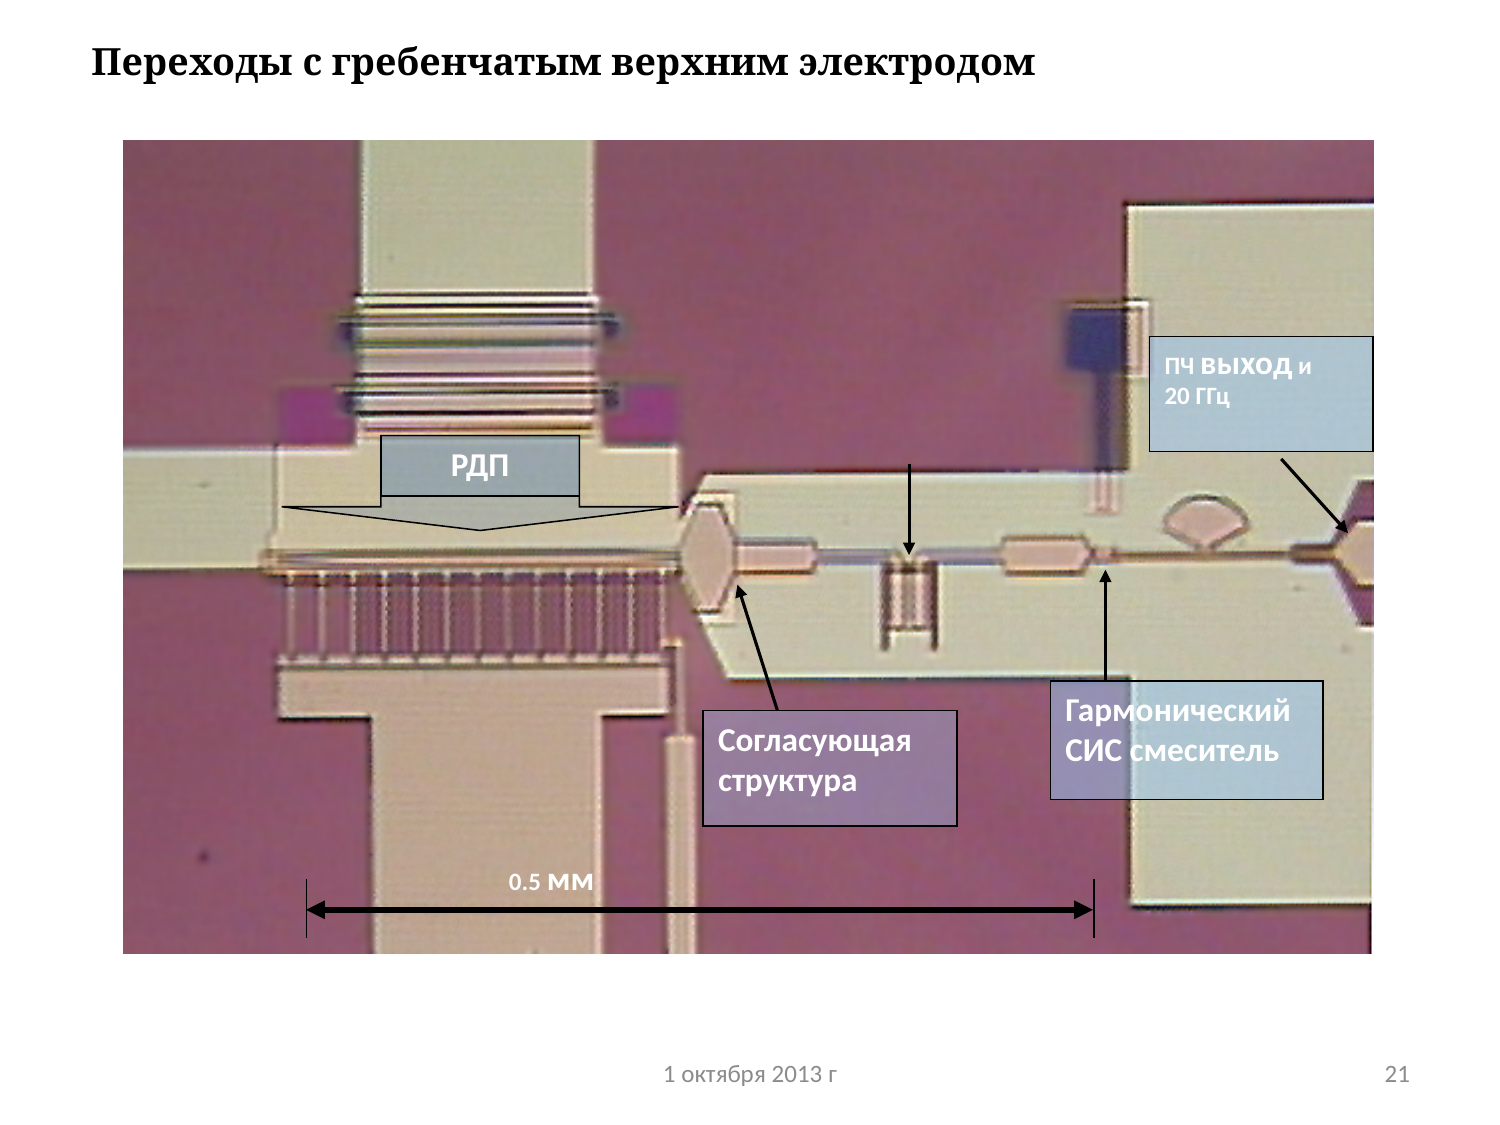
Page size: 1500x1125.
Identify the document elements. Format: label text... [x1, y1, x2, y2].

text_box Переходы с гребенчатым верхним электродом [76, 30, 1121, 91]
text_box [123, 140, 1374, 954]
slide_number 21 [1074, 1042, 1425, 1103]
footer 1 октября 2013 г [512, 1042, 988, 1103]
